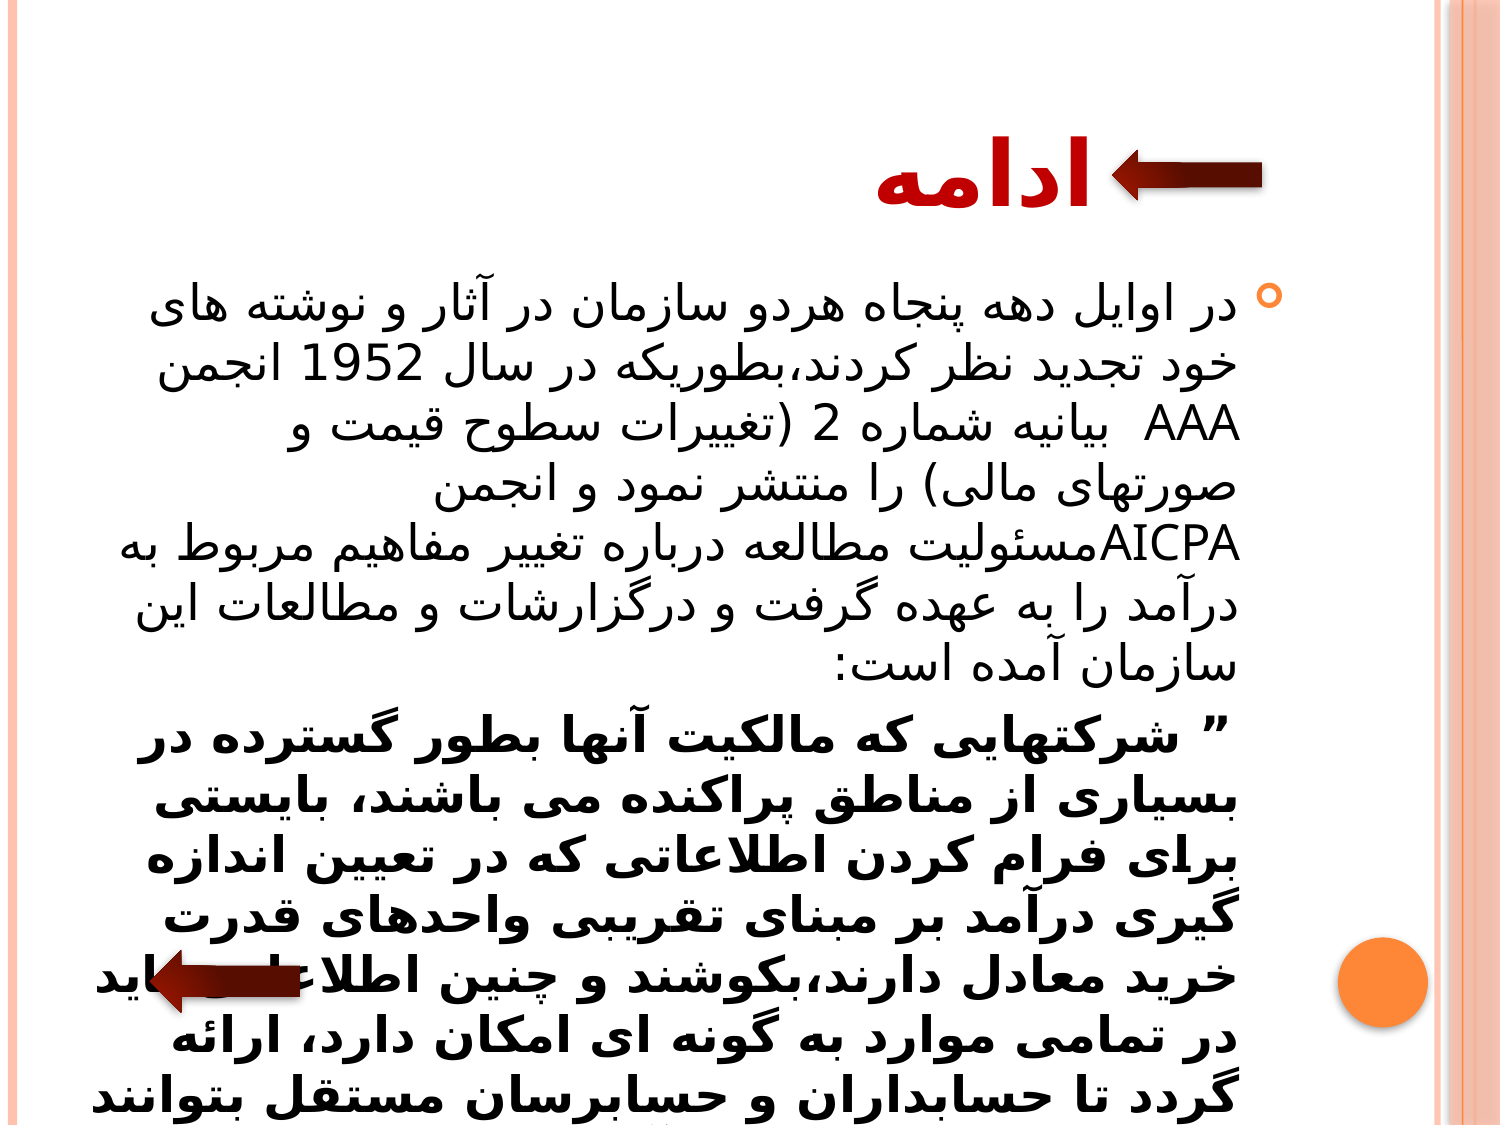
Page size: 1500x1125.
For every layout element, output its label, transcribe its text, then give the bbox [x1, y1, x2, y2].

text_box [149, 949, 300, 1013]
text_box [1112, 149, 1263, 201]
list در اوایل دهه پنجاه هردو سازمان در آثار و نوشته های خود تجدید نظر کردند،بطوریکه در سال 1952 انجمن AAA بیانیه شماره 2 (تغییرات سطوح قیمت و صورتهای مالی) را منتشر نمود و انجمن AICPAمسئولیت مطالعه درباره تغییر مفاهیم مربوط به درآمد را به عهده گرفت و درگزارشات و مطالعات این سازمان آمده است: ” شرکتهایی که مالکیت آنها بطور گسترده در بسیاری از مناطق پراکنده می باشند، بایستی برای فرام کردن اطلاعاتی که در تعیین اندازه گیری درآمد بر مبنای تقریبی واحدهای قدرت خرید معادل دارند،بکوشند و چنین اطلاعاتی باید در تمامی موارد به گونه ای امکان دارد، ارائه گردد تا حسابداران و حسابرسان مستقل بتوانند از این طریق و برمبنای آن، نظرات قطعی خود را اعلام نمایند.“ [75, 262, 1300, 1062]
title ادامه [75, 45, 1300, 233]
